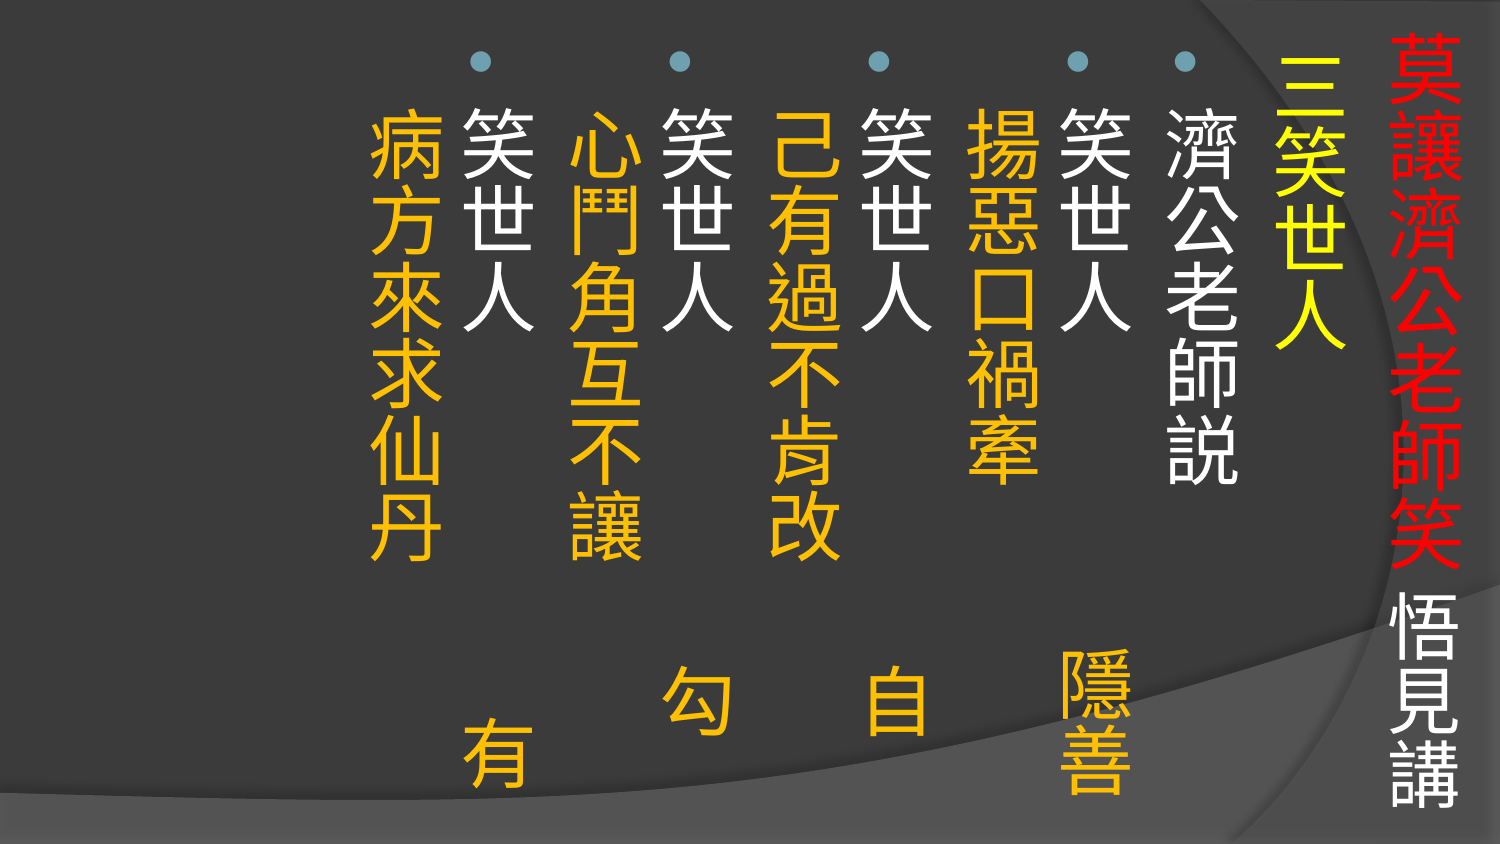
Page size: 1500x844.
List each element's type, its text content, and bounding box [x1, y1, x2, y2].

list 三笑世人 濟公老師説 笑世人 隱善揚惡口禍牽 笑世人 自己有過不肯改 笑世人 勾心鬥角互不讓 笑世人 有病方來求仙丹 [29, 27, 1365, 820]
title 莫讓濟公老師笑 悟見講 [1364, 21, 1483, 820]
